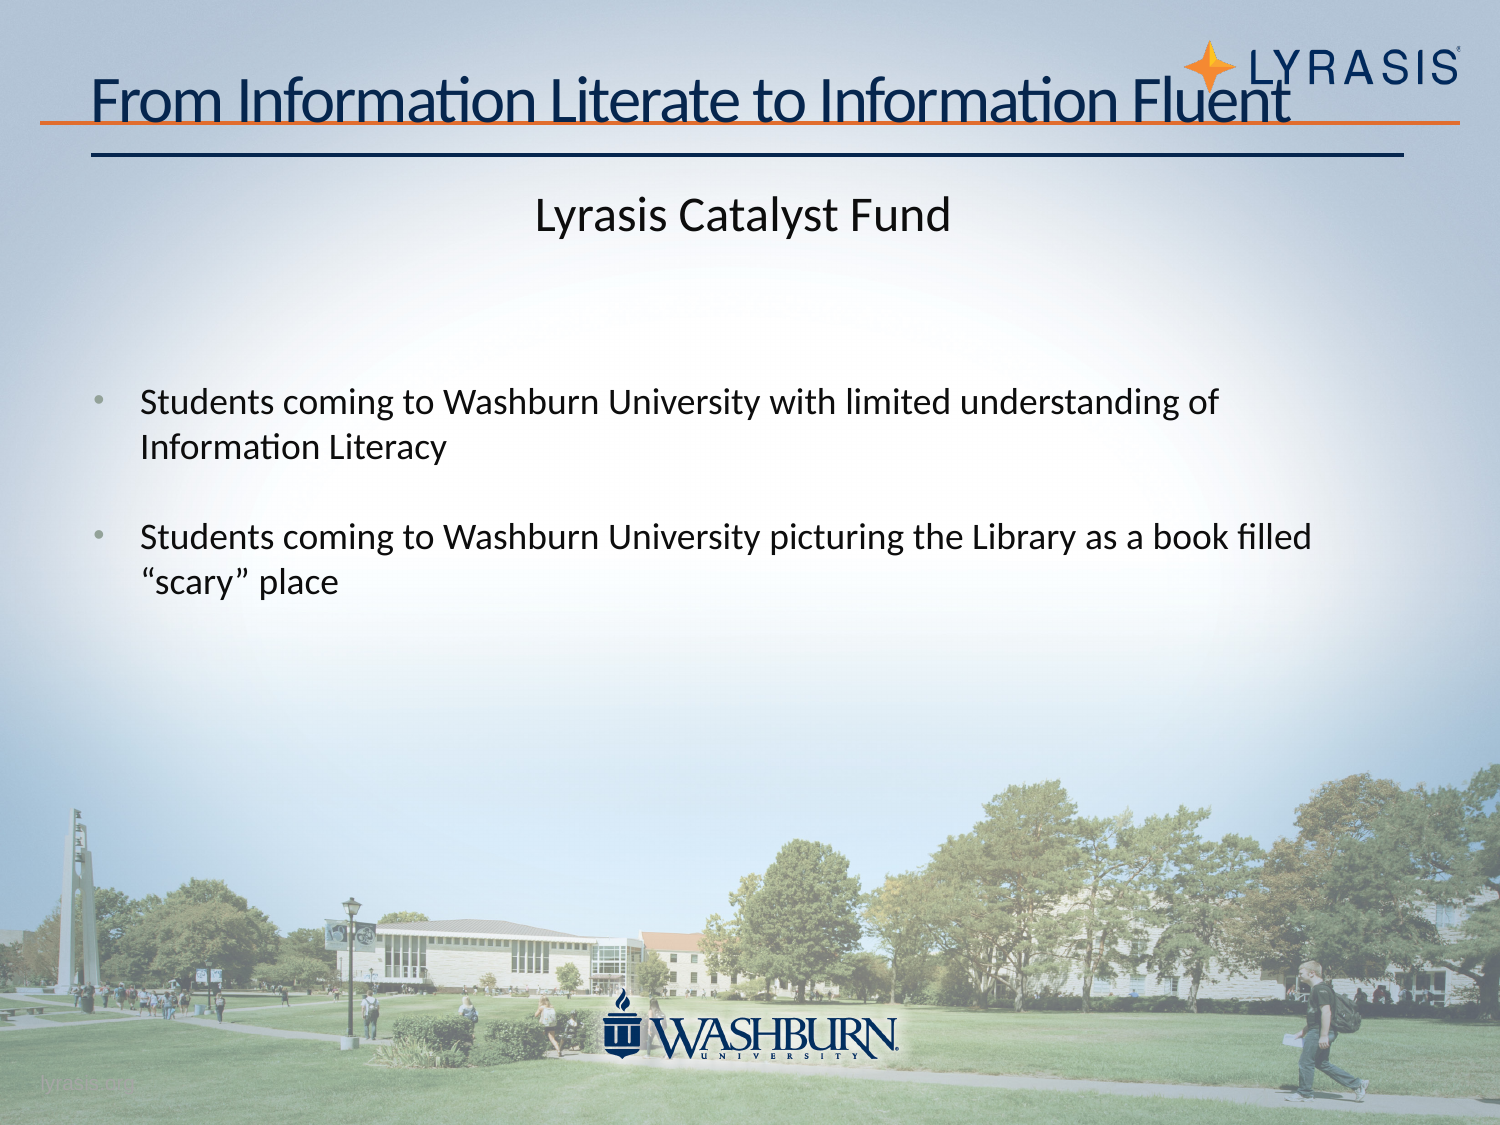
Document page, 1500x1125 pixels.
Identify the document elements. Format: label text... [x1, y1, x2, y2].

picture [0, 0, 1500, 1125]
list Lyrasis Catalyst Fund [78, 173, 1409, 260]
list Students coming to Washburn University with limited understanding of Information Literacy Students coming to Washburn University picturing the Library as a book filled “scary” place [78, 369, 1409, 721]
title From Information Literate to Information Fluent [75, 48, 1425, 173]
